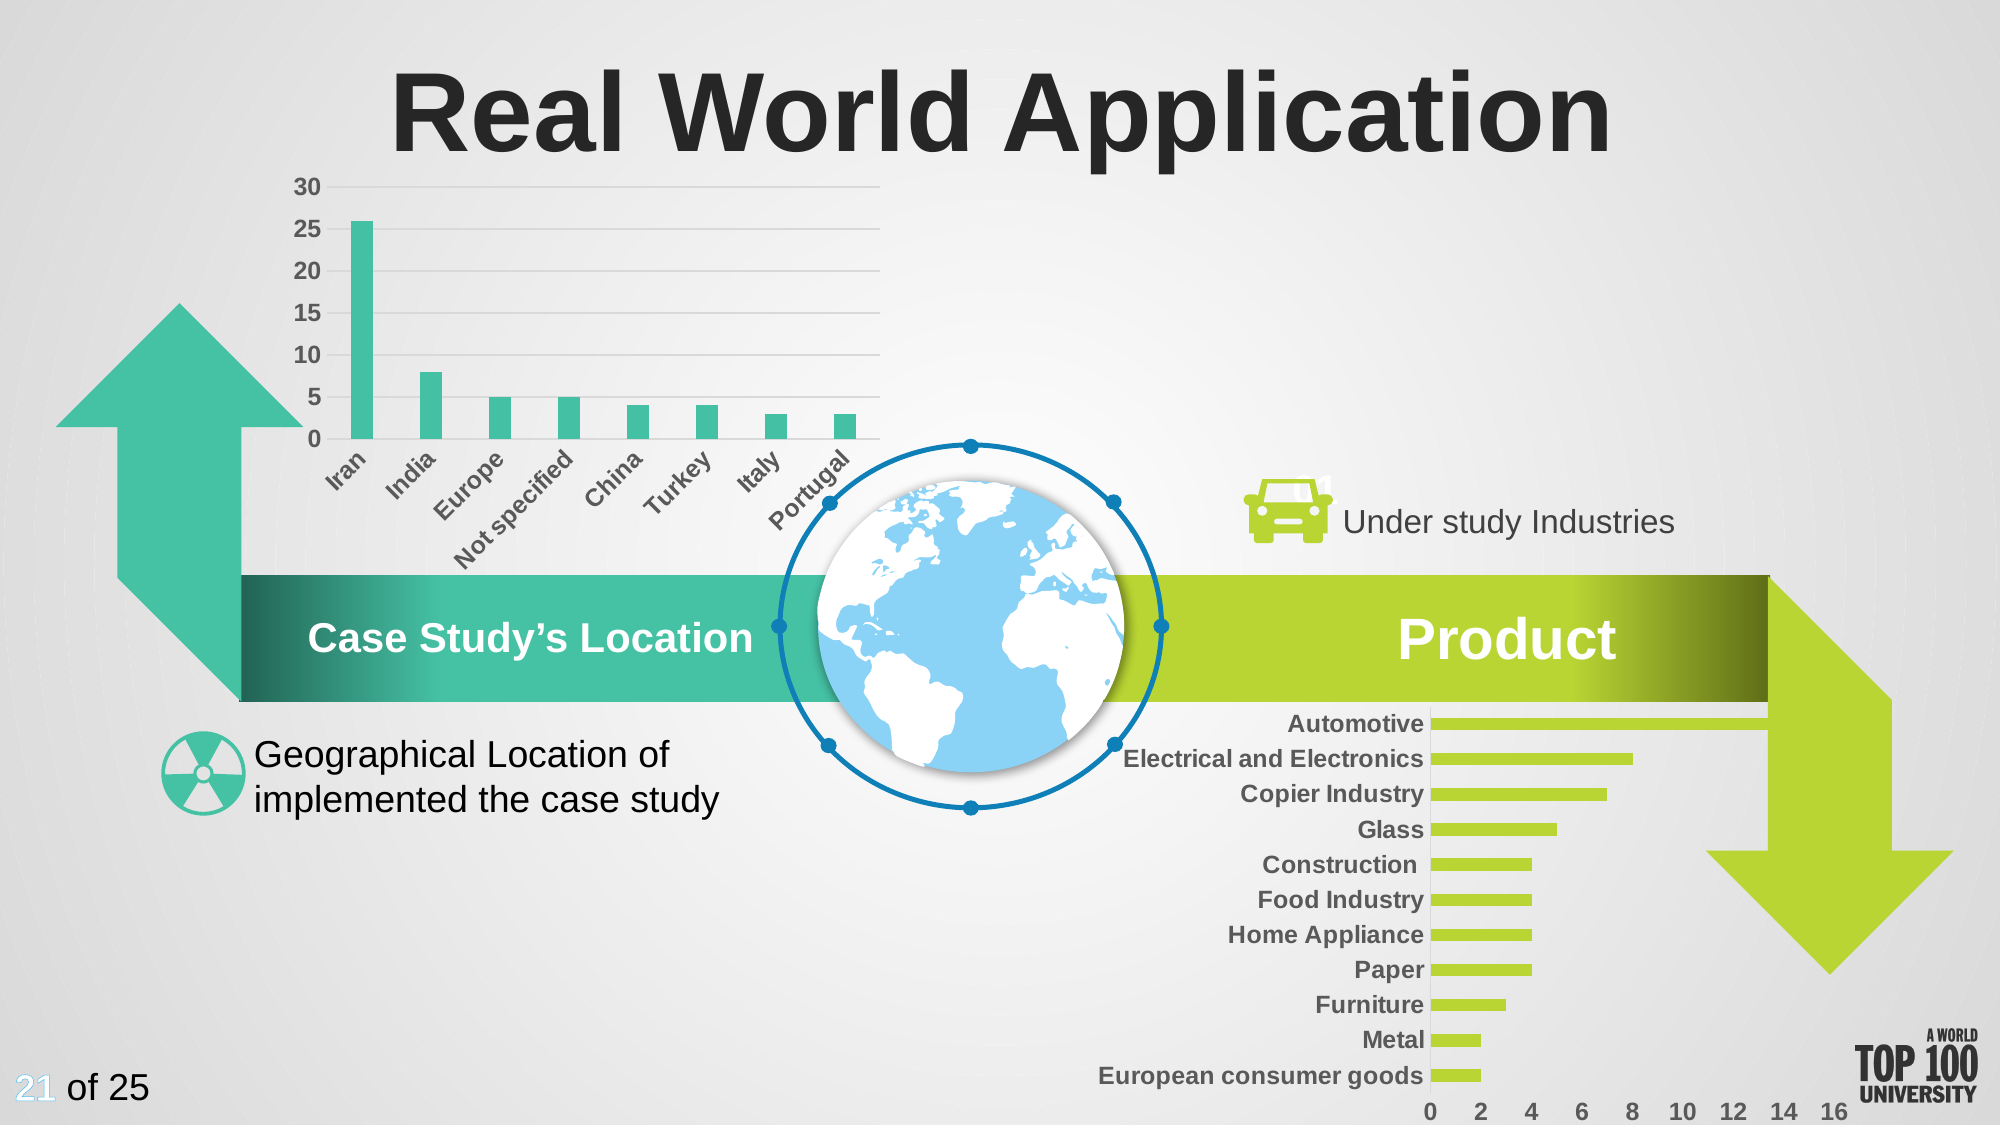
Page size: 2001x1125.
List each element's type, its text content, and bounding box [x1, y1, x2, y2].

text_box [1269, 462, 1706, 549]
chart [1082, 697, 1865, 1125]
picture [1855, 1028, 1978, 1103]
chart [281, 165, 892, 583]
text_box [770, 438, 1170, 816]
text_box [892, 302, 1954, 975]
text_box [55, 302, 1082, 975]
text_box 21 of 25 [0, 1056, 268, 1116]
list Real World Application [53, 55, 1952, 175]
